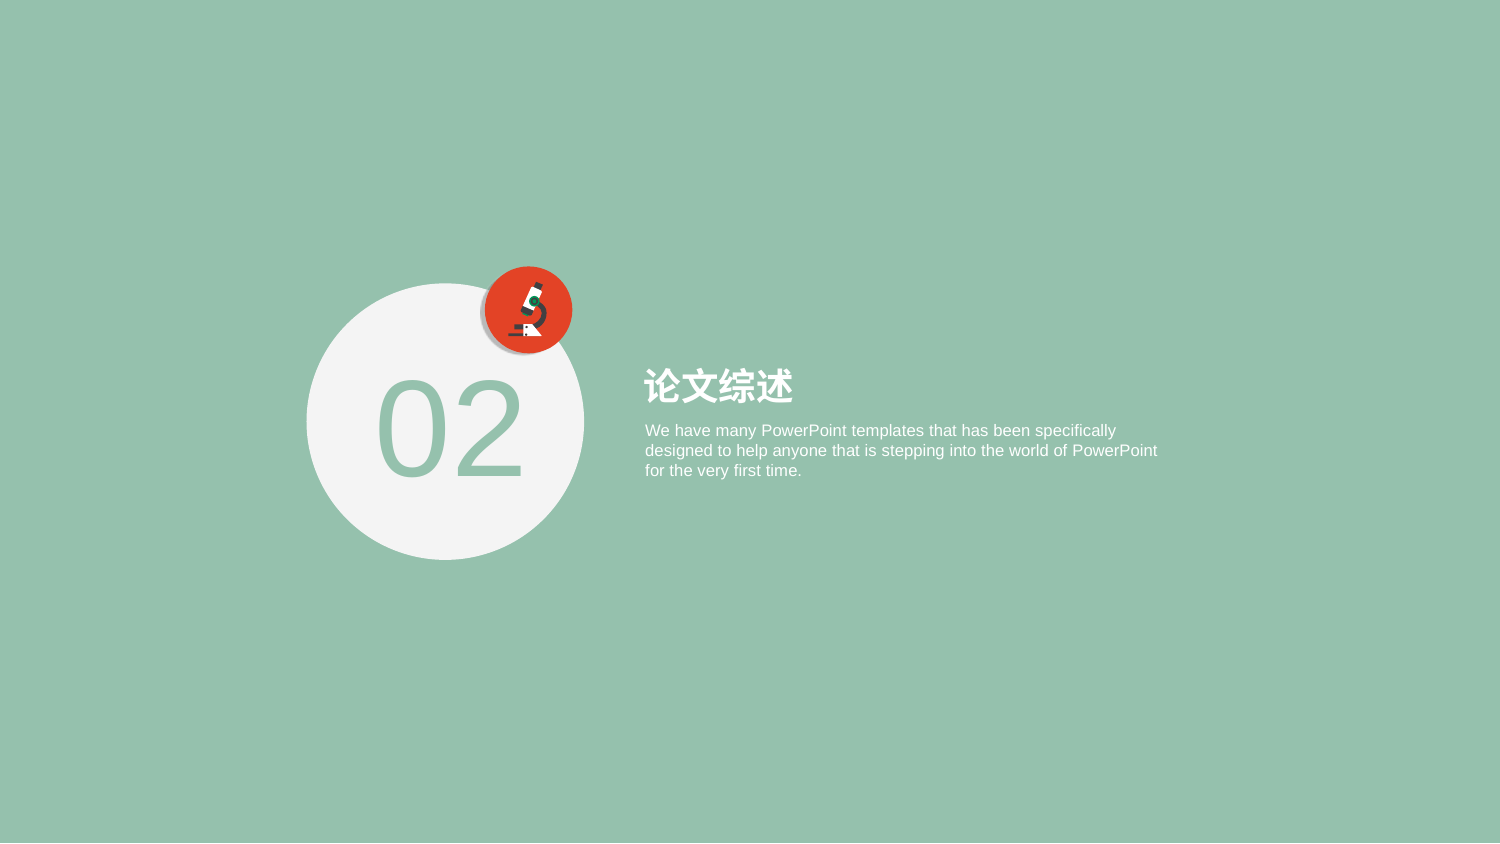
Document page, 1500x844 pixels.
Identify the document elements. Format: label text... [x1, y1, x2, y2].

text_box 02 [348, 331, 554, 512]
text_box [484, 266, 573, 354]
text_box [306, 283, 551, 560]
text_box We have many PowerPoint templates that has been specifically designed to help anyone that is stepping into the world of PowerPoint for the very first time. [630, 412, 1174, 487]
text_box 论文综述 [643, 362, 1135, 408]
text_box [554, 354, 585, 508]
